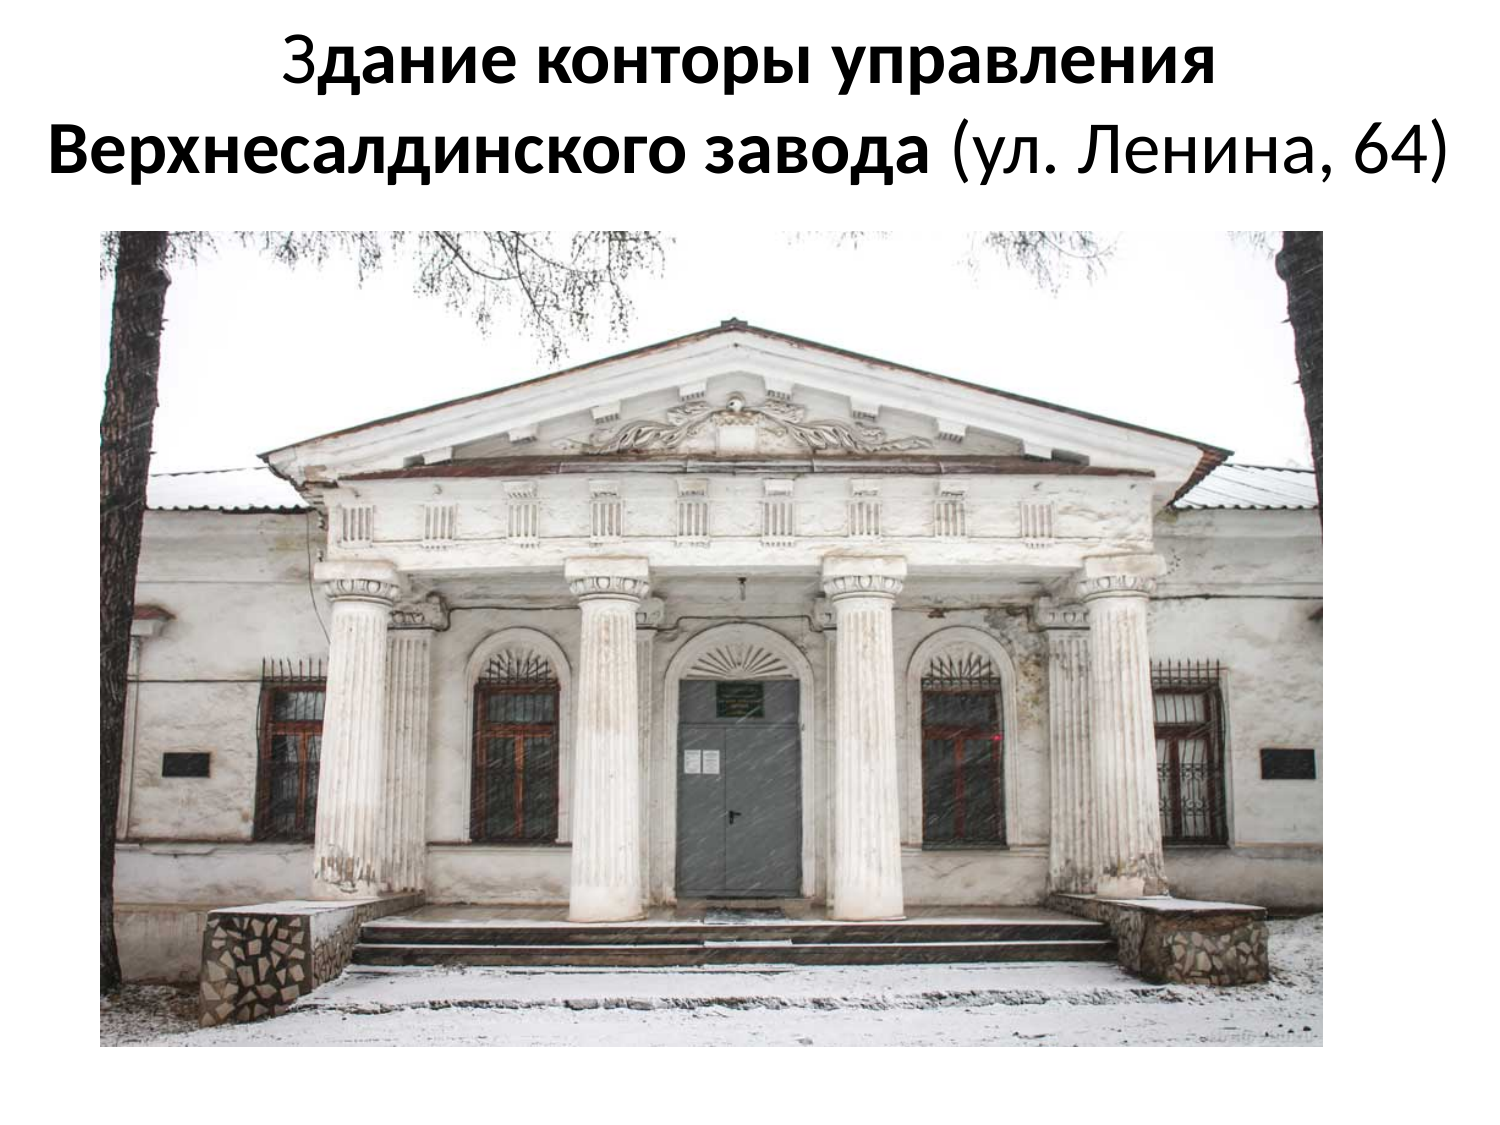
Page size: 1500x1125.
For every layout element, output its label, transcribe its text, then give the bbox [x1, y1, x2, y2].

picture [100, 231, 1324, 1048]
title Здание конторы управления Верхнесалдинского завода (ул. Ленина, 64) [0, 0, 1500, 197]
